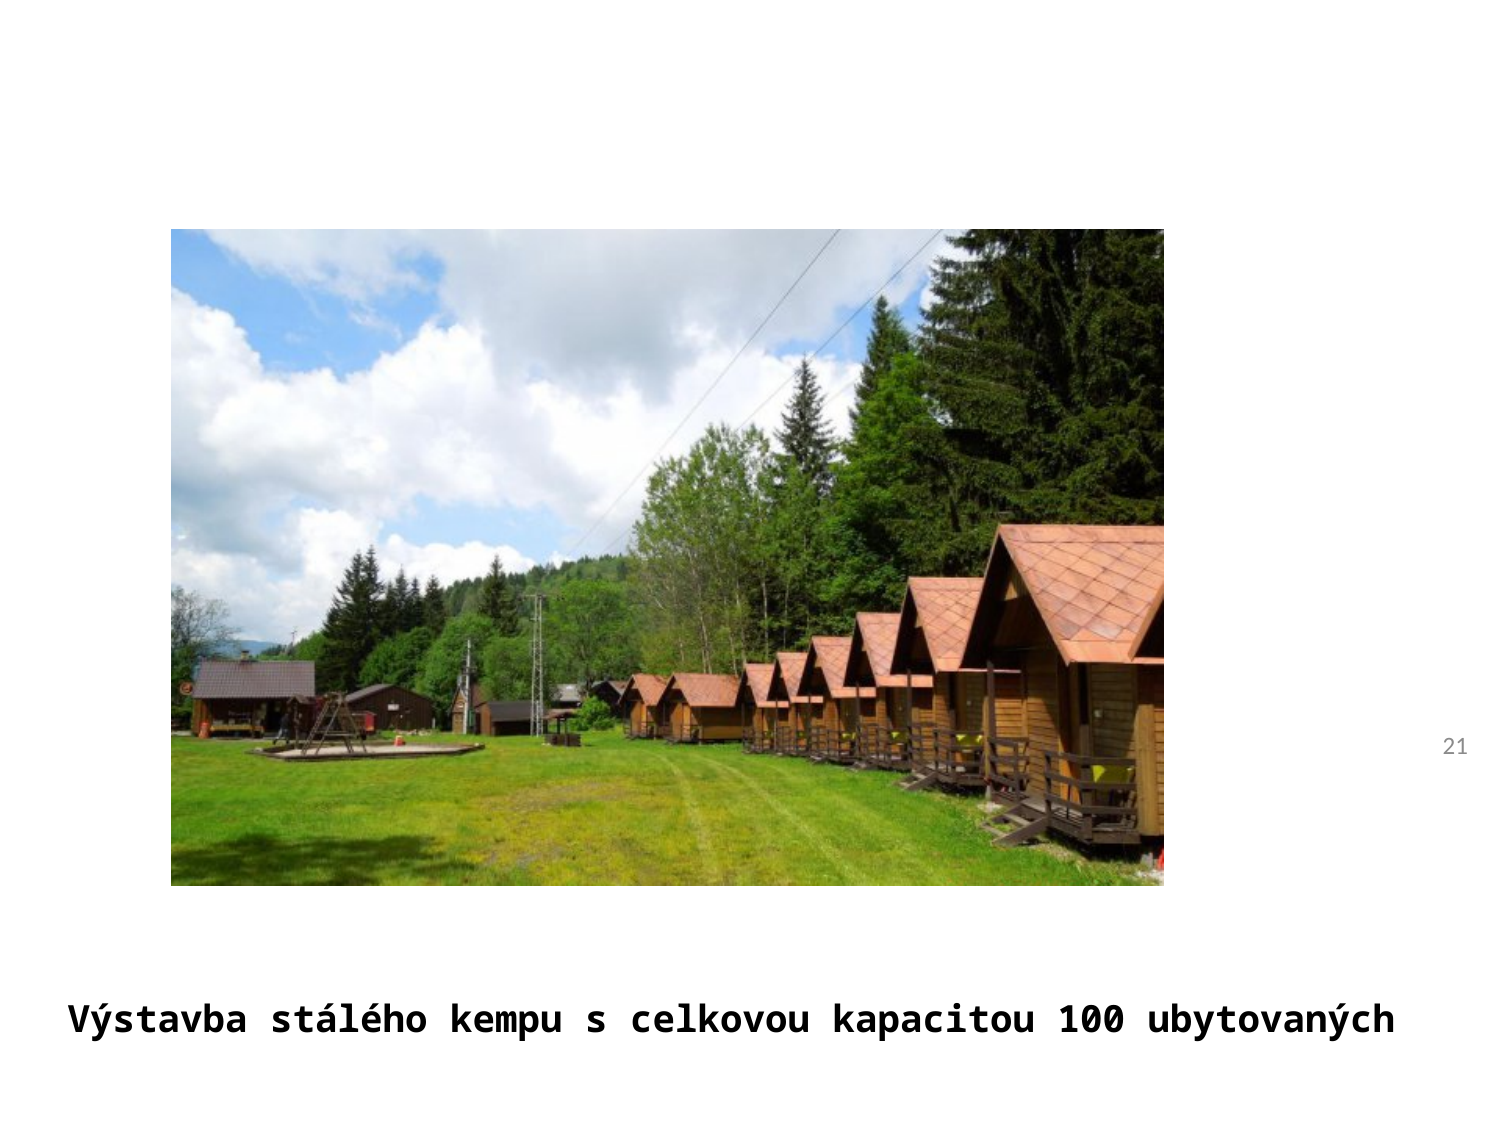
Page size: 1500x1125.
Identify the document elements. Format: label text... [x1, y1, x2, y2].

text_box Výstavba stálého kempu s celkovou kapacitou 100 ubytovaných [53, 987, 1484, 1048]
picture [170, 229, 1164, 887]
slide_number 21 [1169, 705, 1484, 784]
